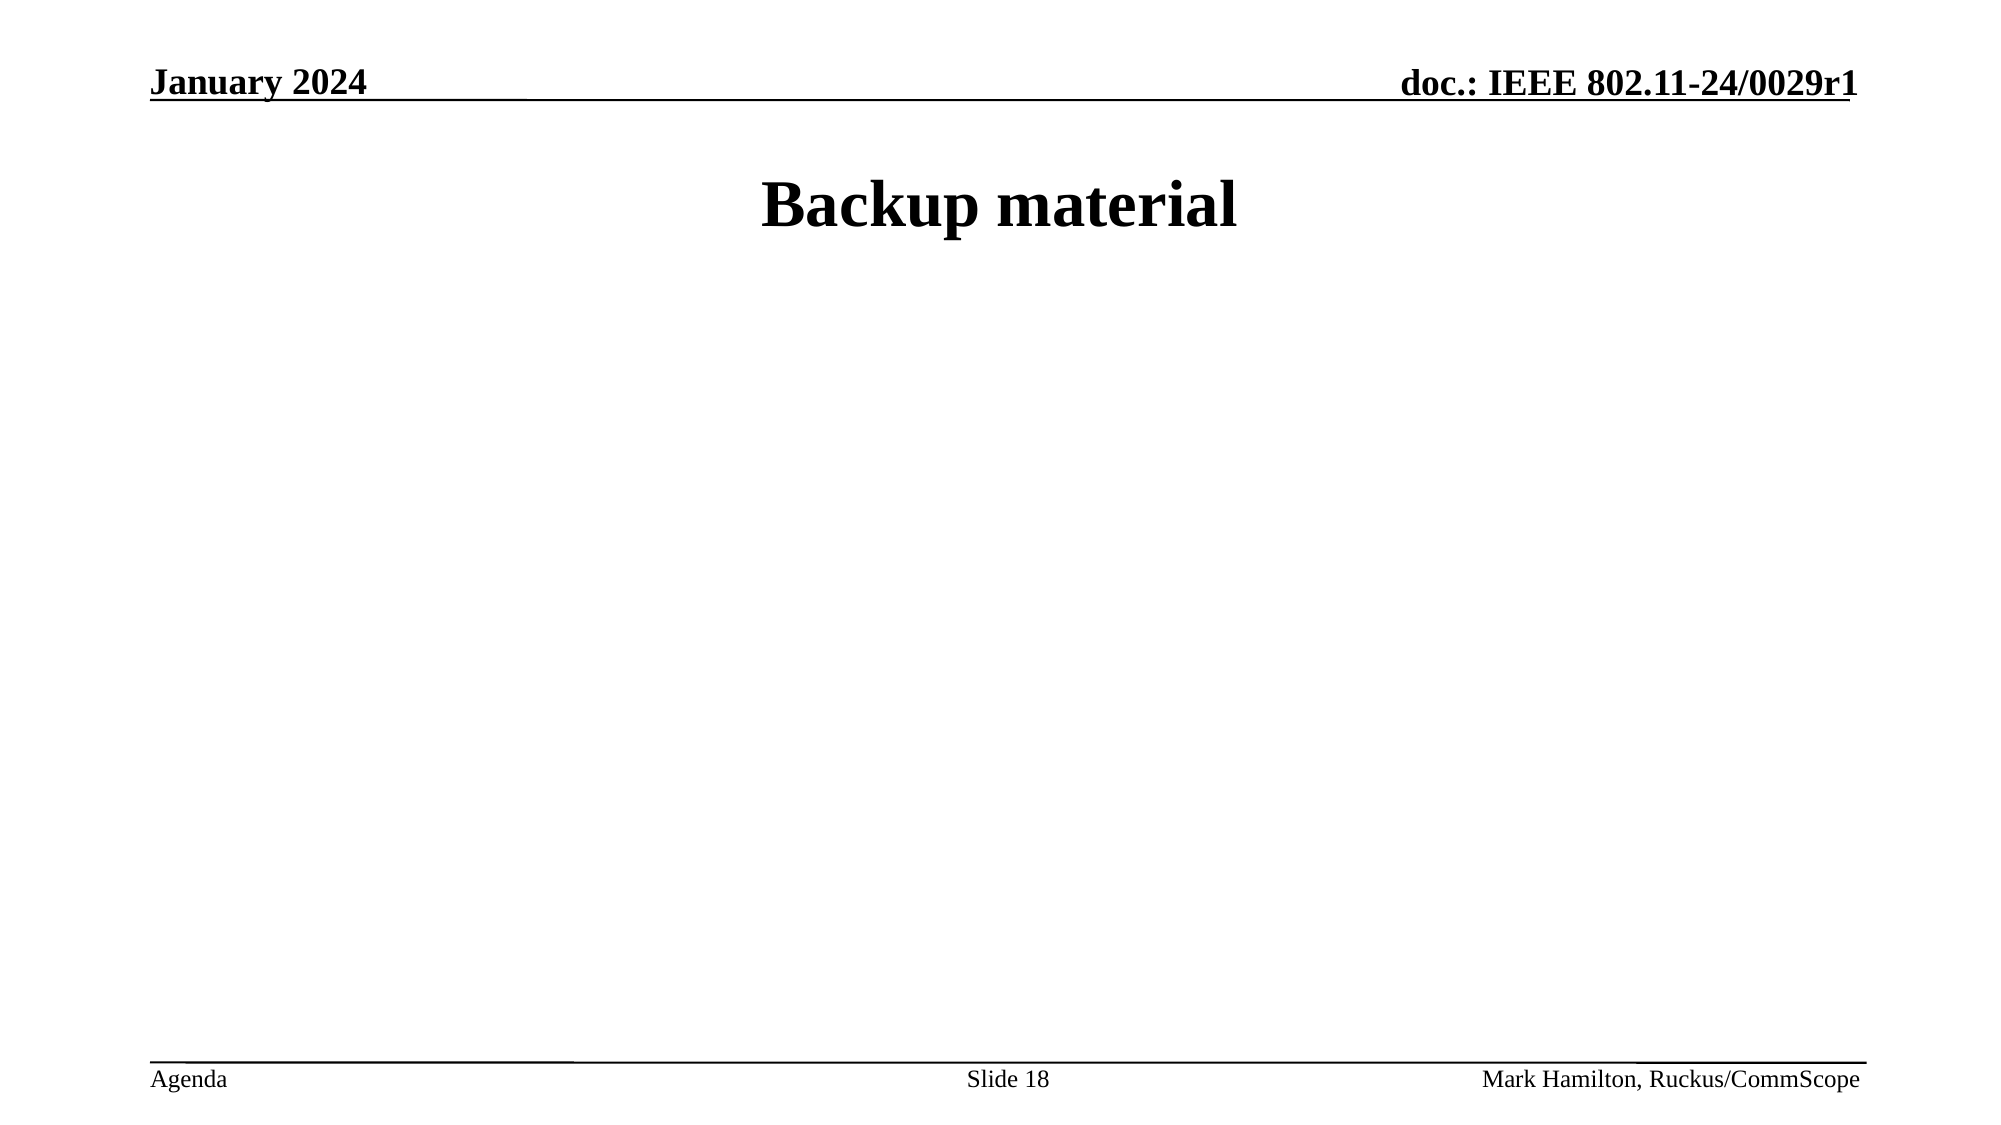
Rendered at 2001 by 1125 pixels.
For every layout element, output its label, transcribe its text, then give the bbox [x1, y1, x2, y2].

slide_number Slide 18 [950, 1061, 1067, 1123]
title Backup material [149, 112, 1850, 288]
